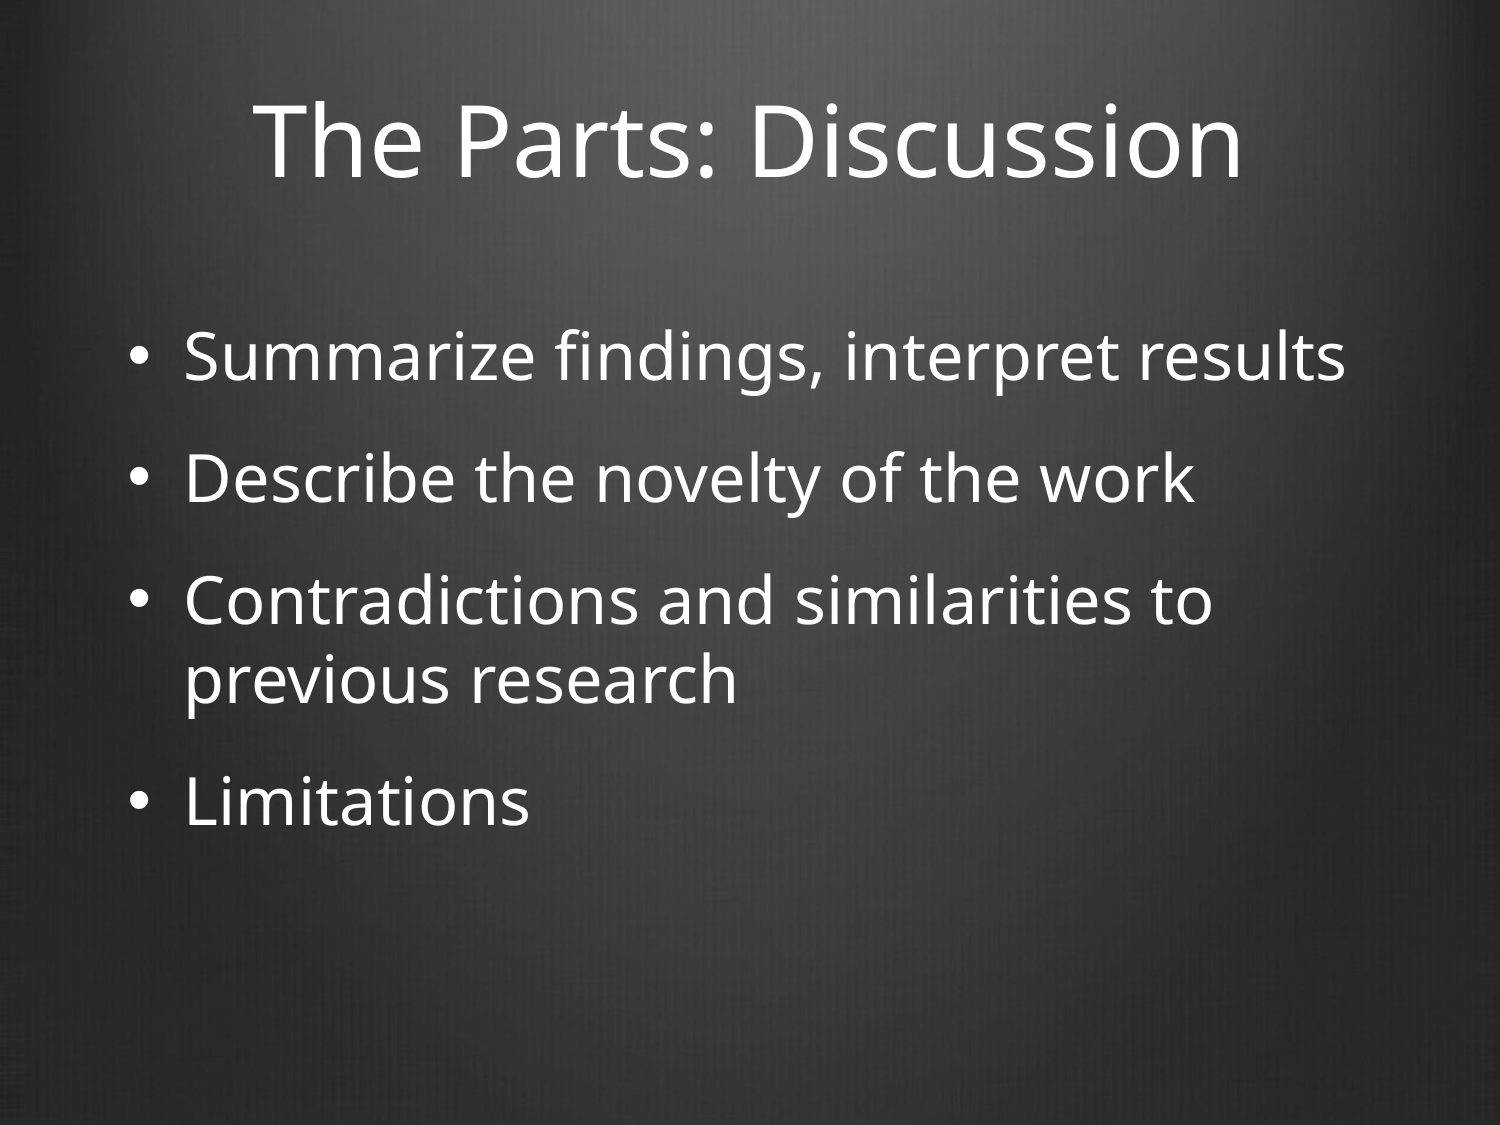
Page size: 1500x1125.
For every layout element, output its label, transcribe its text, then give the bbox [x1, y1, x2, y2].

title The Parts: Discussion [112, 19, 1388, 255]
list Summarize findings, interpret results Describe the novelty of the work Contradictions and similarities to previous research Limitations [112, 306, 1388, 1005]
